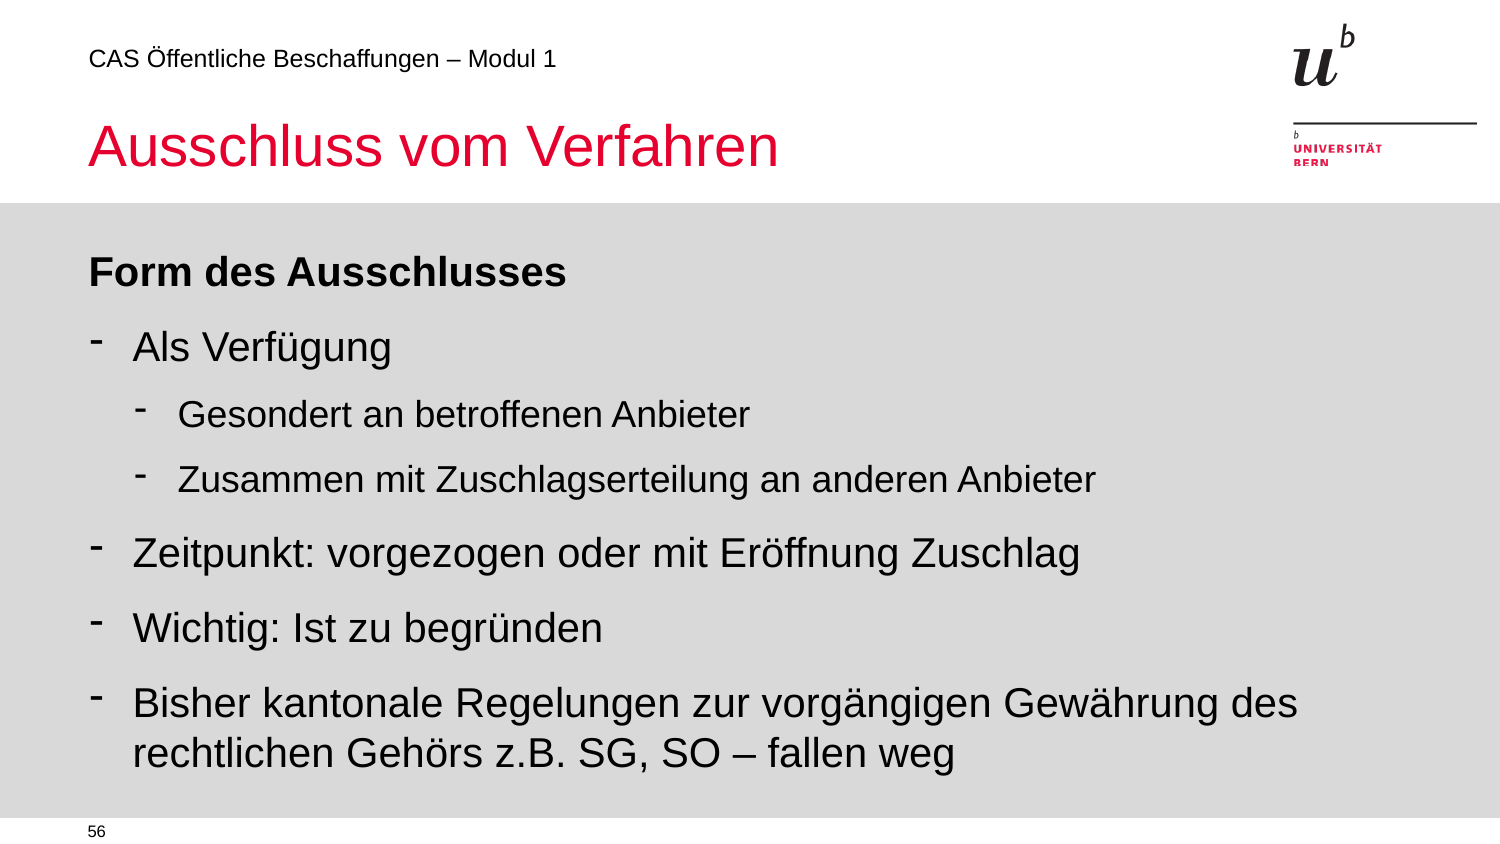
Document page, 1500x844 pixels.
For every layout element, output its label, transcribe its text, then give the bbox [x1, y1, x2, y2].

list Form des Ausschlusses Als Verfügung Gesondert an betroffenen Anbieter Zusammen mit Zuschlagserteilung an anderen Anbieter Zeitpunkt: vorgezogen oder mit Eröffnung Zuschlag Wichtig: Ist zu begründen Bisher kantonale Regelungen zur vorgängigen Gewährung des rechtlichen Gehörs z.B. SG, SO – fallen weg [88, 244, 1400, 781]
title Ausschluss vom Verfahren [88, 111, 1241, 179]
